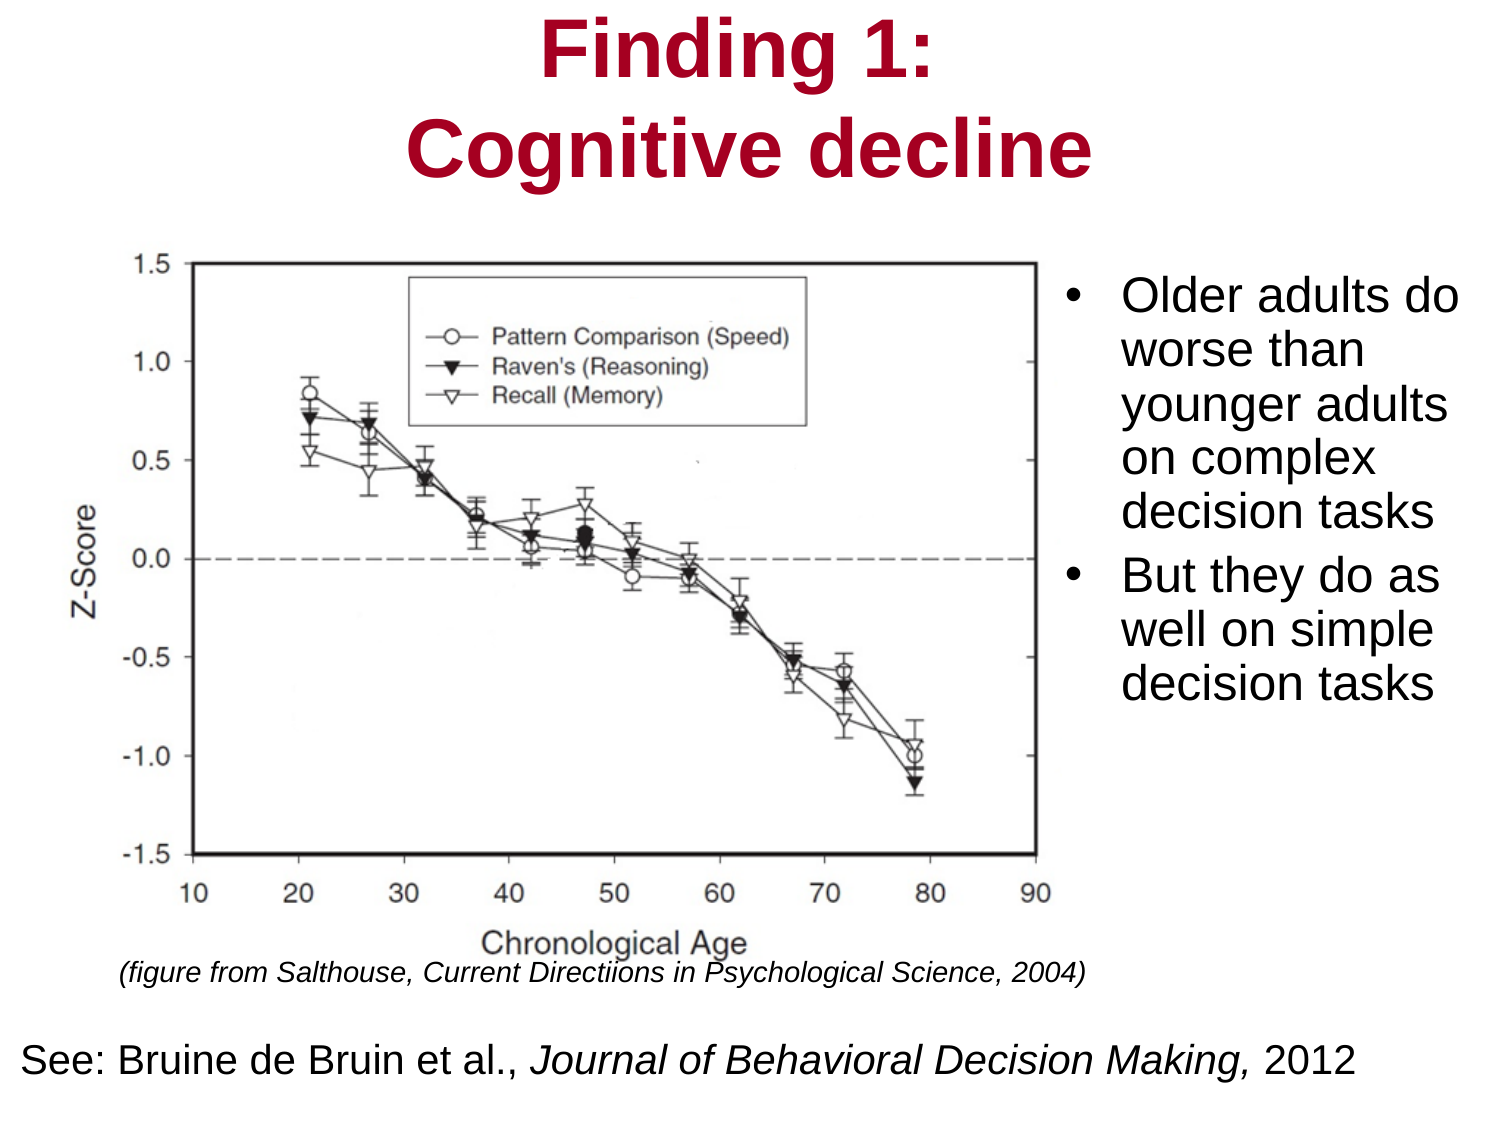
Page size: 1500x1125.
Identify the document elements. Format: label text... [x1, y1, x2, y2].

title Finding 1: Cognitive decline [0, 0, 1500, 188]
picture [49, 224, 1062, 976]
text_box Older adults do worse than younger adults on complex decision tasks But they do as well on simple decision tasks [1065, 262, 1500, 1125]
text_box (figure from Salthouse, Current Directiions in Psychological Science, 2004) [0, 950, 1332, 1075]
text_box See: Bruine de Bruin et al., Journal of Behavioral Decision Making, 2012 [5, 1030, 1463, 1125]
